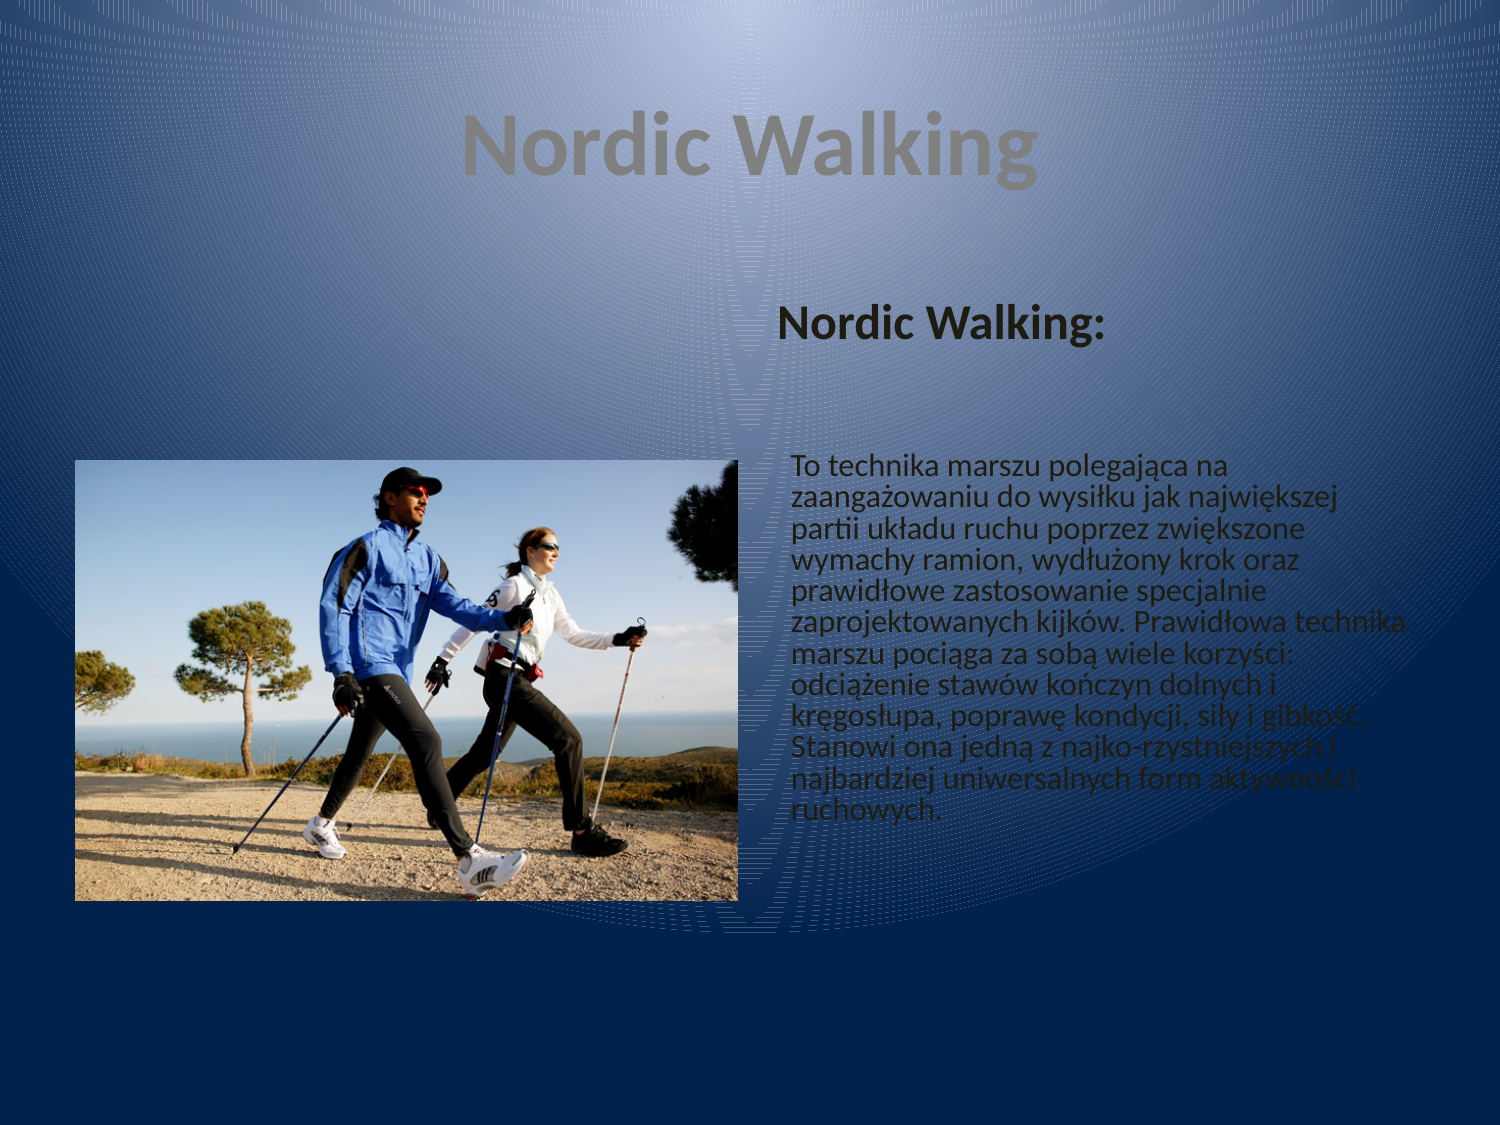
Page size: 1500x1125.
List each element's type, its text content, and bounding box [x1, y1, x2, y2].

list Nordic Walking: [761, 251, 1426, 357]
title Nordic Walking [74, 44, 1426, 233]
list To technika marszu polegająca na zaangażowaniu do wysiłku jak największej partii układu ruchu poprzez zwiększone wymachy ramion, wydłużony krok oraz prawidłowe zastosowanie specjalnie zaprojektowanych kijków. Prawidłowa technika marszu pociąga za sobą wiele korzyści: odciążenie stawów kończyn dolnych i kręgosłupa, poprawę kondycji, siły i gibkość. Stanowi ona jedną z najko-rzystniejszych i najbardziej uniwersalnych form aktywności ruchowych. [761, 444, 1425, 906]
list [74, 460, 738, 902]
